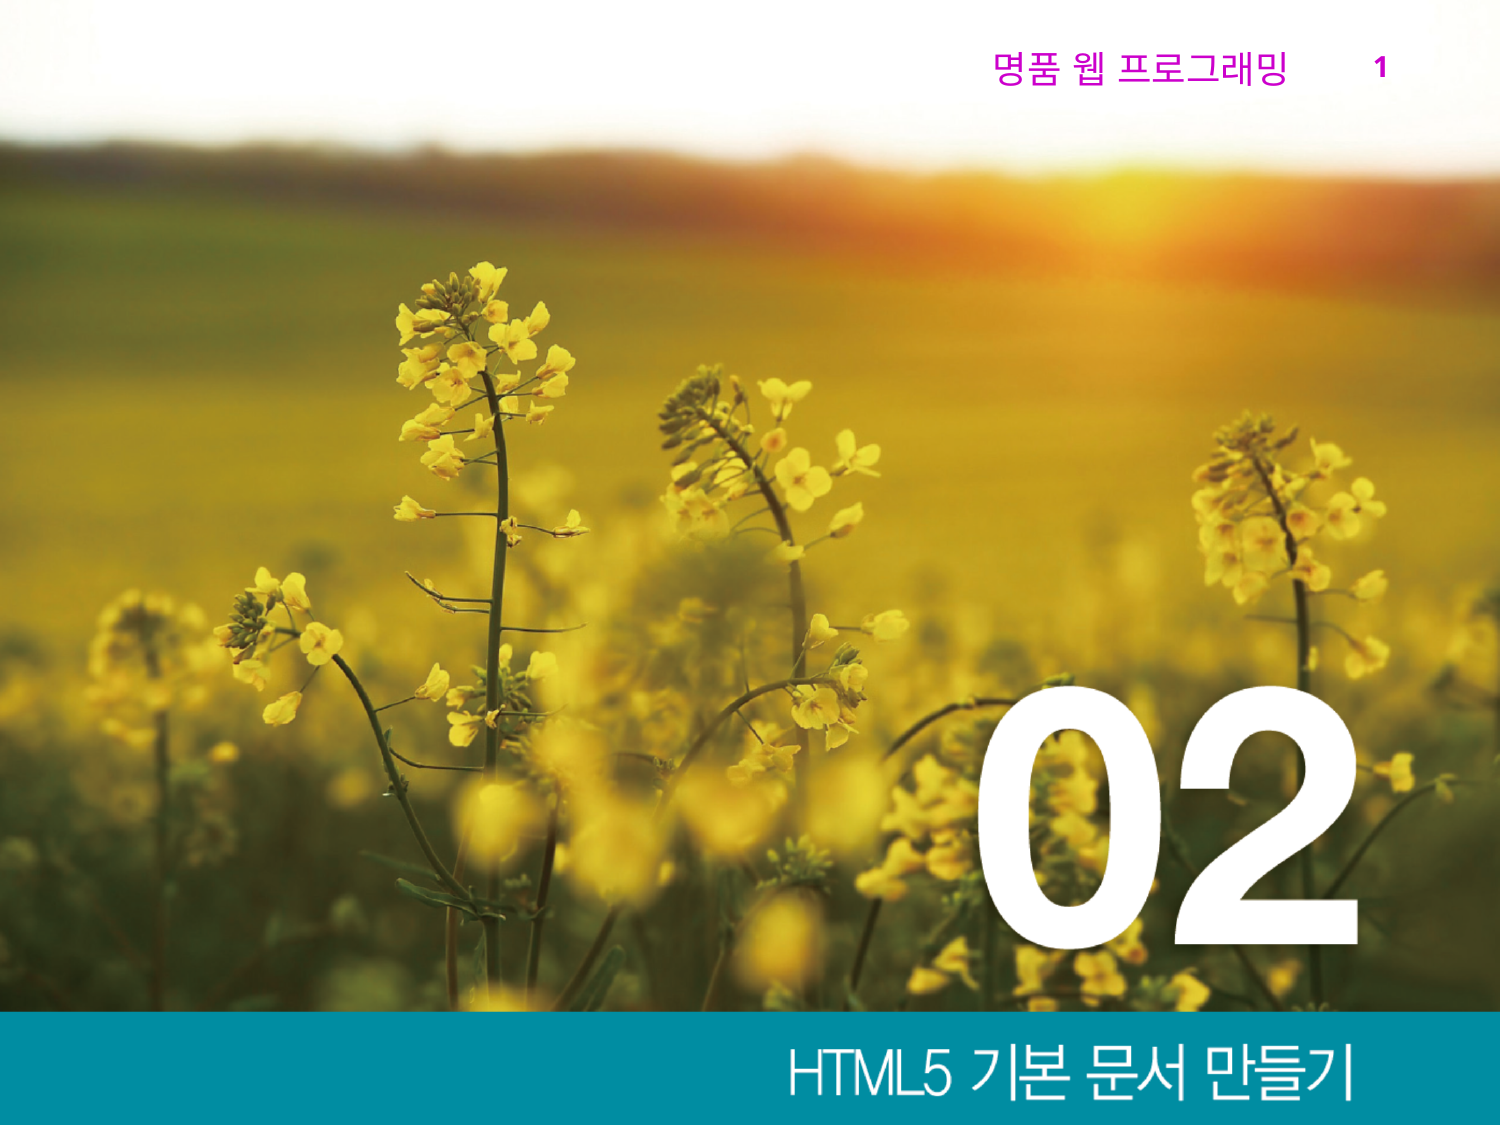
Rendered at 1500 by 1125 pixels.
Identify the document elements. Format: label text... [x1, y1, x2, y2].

slide_number 1 [1312, 37, 1450, 100]
footer 명품 웹 프로그래밍 [342, 38, 1305, 99]
picture [0, 0, 1500, 1125]
